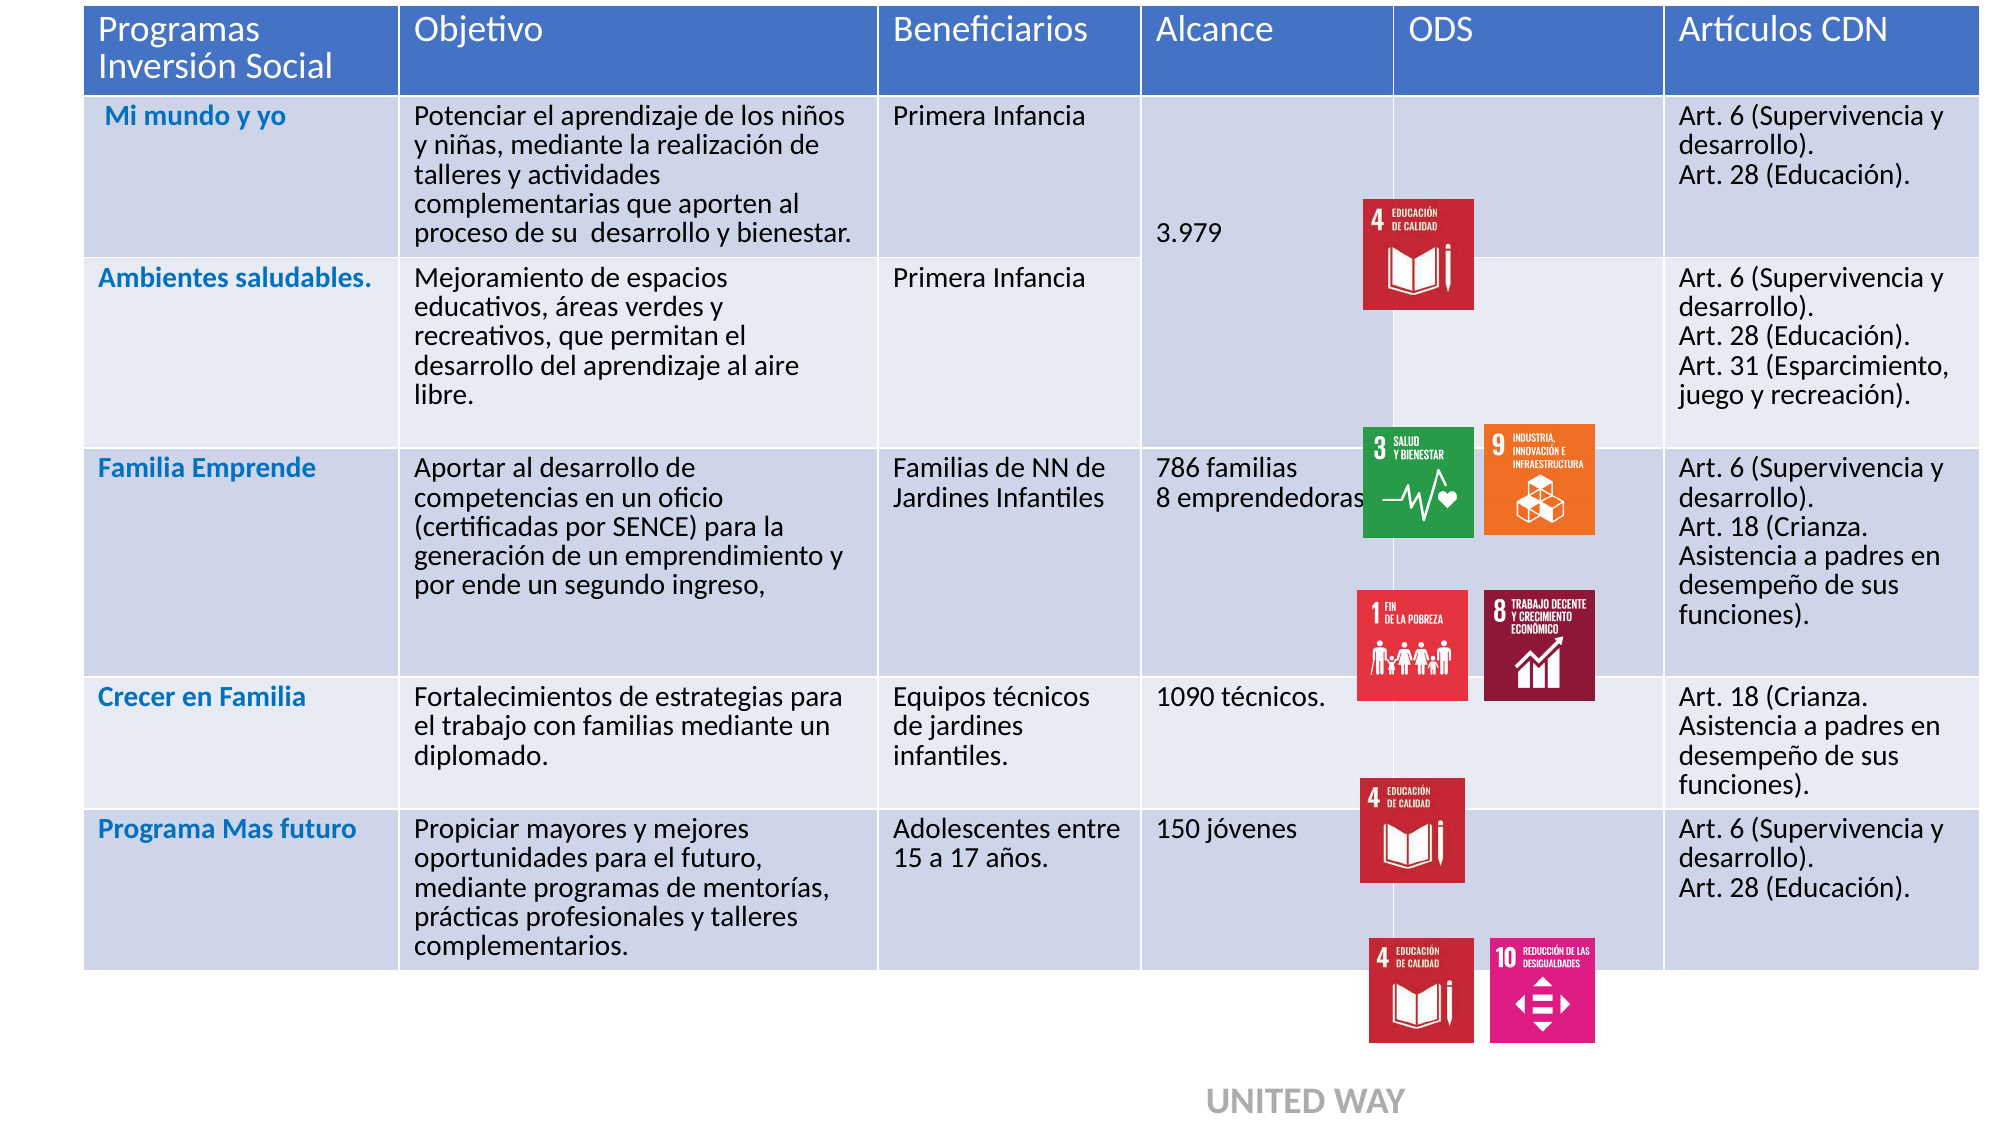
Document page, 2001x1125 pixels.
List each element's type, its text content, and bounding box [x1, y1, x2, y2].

table_cell [1394, 258, 1663, 447]
table_header Programas Inversión Social [84, 6, 398, 95]
table_cell Mejoramiento de espacios educativos, áreas verdes y recreativos, que permitan el desarrollo del aprendizaje al aire libre. [400, 258, 877, 447]
table_cell Mi mundo y yo [84, 97, 398, 257]
picture [1490, 938, 1595, 1043]
table_cell 3.979 [1142, 97, 1393, 447]
table_cell Familias de NN de Jardines Infantiles [879, 449, 1140, 676]
table_cell Fortalecimientos de estrategias para el trabajo con familias mediante un diplomado. [400, 678, 877, 808]
table_cell Art. 6 (Supervivencia y desarrollo). Art. 28 (Educación). [1665, 810, 1979, 970]
table_cell 786 familias 8 emprendedoras [1142, 449, 1393, 676]
table_cell Aportar al desarrollo de competencias en un oficio (certificadas por SENCE) para la generación de un emprendimiento y por ende un segundo ingreso, [400, 449, 877, 676]
picture [1357, 590, 1468, 701]
table_cell [1394, 449, 1663, 676]
table_cell [1394, 810, 1663, 970]
table_cell Familia Emprende [84, 449, 398, 676]
table_cell [1394, 97, 1663, 257]
table_header Artículos CDN [1665, 6, 1979, 95]
table_cell Primera Infancia [879, 258, 1140, 447]
table_cell 1090 técnicos. [1142, 678, 1393, 808]
table_header ODS [1394, 6, 1663, 95]
table_cell Art. 6 (Supervivencia y desarrollo). Art. 28 (Educación). [1665, 97, 1979, 257]
picture [1484, 424, 1595, 535]
table_cell Primera Infancia [879, 97, 1140, 257]
table_cell 150 jóvenes [1142, 810, 1393, 970]
table_cell Adolescentes entre 15 a 17 años. [879, 810, 1140, 970]
table_cell Crecer en Familia [84, 678, 398, 808]
picture [1363, 427, 1474, 538]
table_cell Propiciar mayores y mejores oportunidades para el futuro, mediante programas de mentorías, prácticas profesionales y talleres complementarios. [400, 810, 877, 970]
table_cell Art. 6 (Supervivencia y desarrollo). Art. 28 (Educación). Art. 31 (Esparcimiento, juego y recreación). [1665, 258, 1979, 447]
table_cell Equipos técnicos de jardines infantiles. [879, 678, 1140, 808]
table_cell Ambientes saludables. [84, 258, 398, 447]
picture [1484, 590, 1595, 701]
text_box UNITED WAY [1191, 1068, 1421, 1125]
table_header Objetivo [400, 6, 877, 95]
picture [1363, 199, 1474, 310]
table_header Alcance [1142, 6, 1393, 95]
table_cell Art. 6 (Supervivencia y desarrollo). Art. 18 (Crianza. Asistencia a padres en desempeño de sus funciones). [1665, 449, 1979, 676]
table_header Beneficiarios [879, 6, 1140, 95]
table_cell Potenciar el aprendizaje de los niños y niñas, mediante la realización de talleres y actividades complementarias que aporten al proceso de su desarrollo y bienestar. [400, 97, 877, 257]
picture [1369, 938, 1474, 1043]
table_cell [1394, 678, 1663, 808]
table_cell Art. 18 (Crianza. Asistencia a padres en desempeño de sus funciones). [1665, 678, 1979, 808]
table_cell Programa Mas futuro [84, 810, 398, 970]
picture [1360, 778, 1465, 883]
